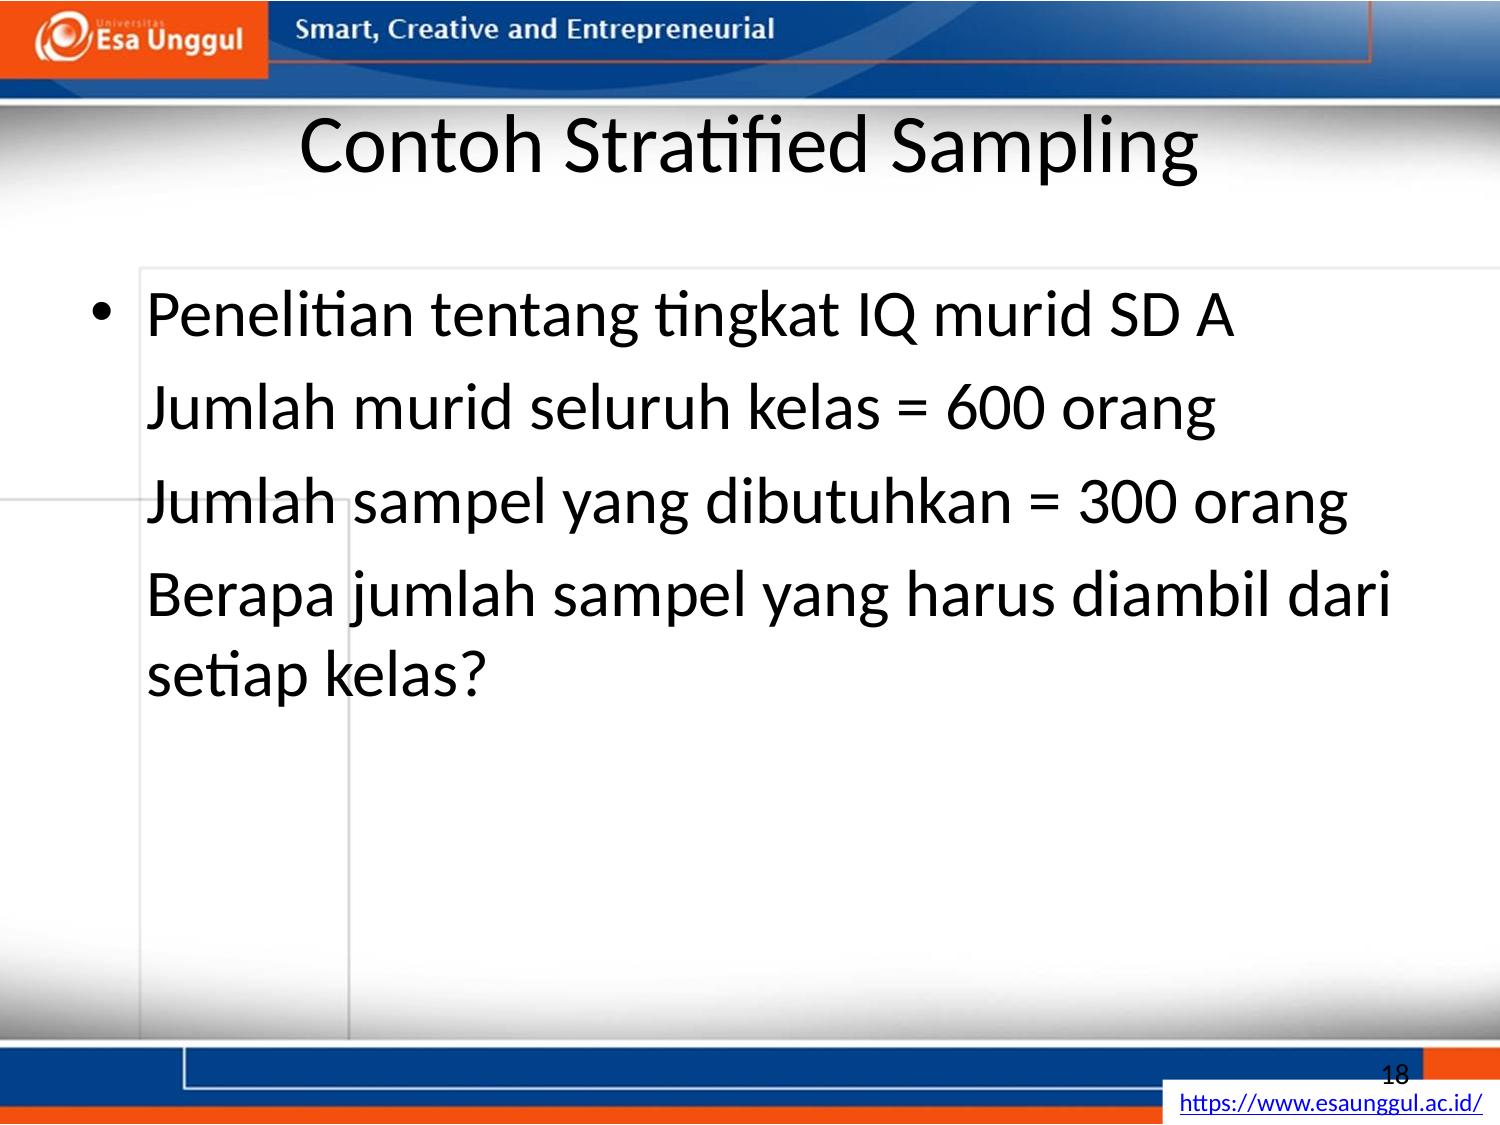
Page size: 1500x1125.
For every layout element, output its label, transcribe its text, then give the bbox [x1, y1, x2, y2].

slide_number 18 [1074, 1042, 1425, 1103]
title Contoh Stratified Sampling [75, 45, 1425, 233]
list Penelitian tentang tingkat IQ murid SD A Jumlah murid seluruh kelas = 600 orang Jumlah sampel yang dibutuhkan = 300 orang Berapa jumlah sampel yang harus diambil dari setiap kelas? [75, 262, 1425, 1005]
picture [0, 1, 1500, 1124]
